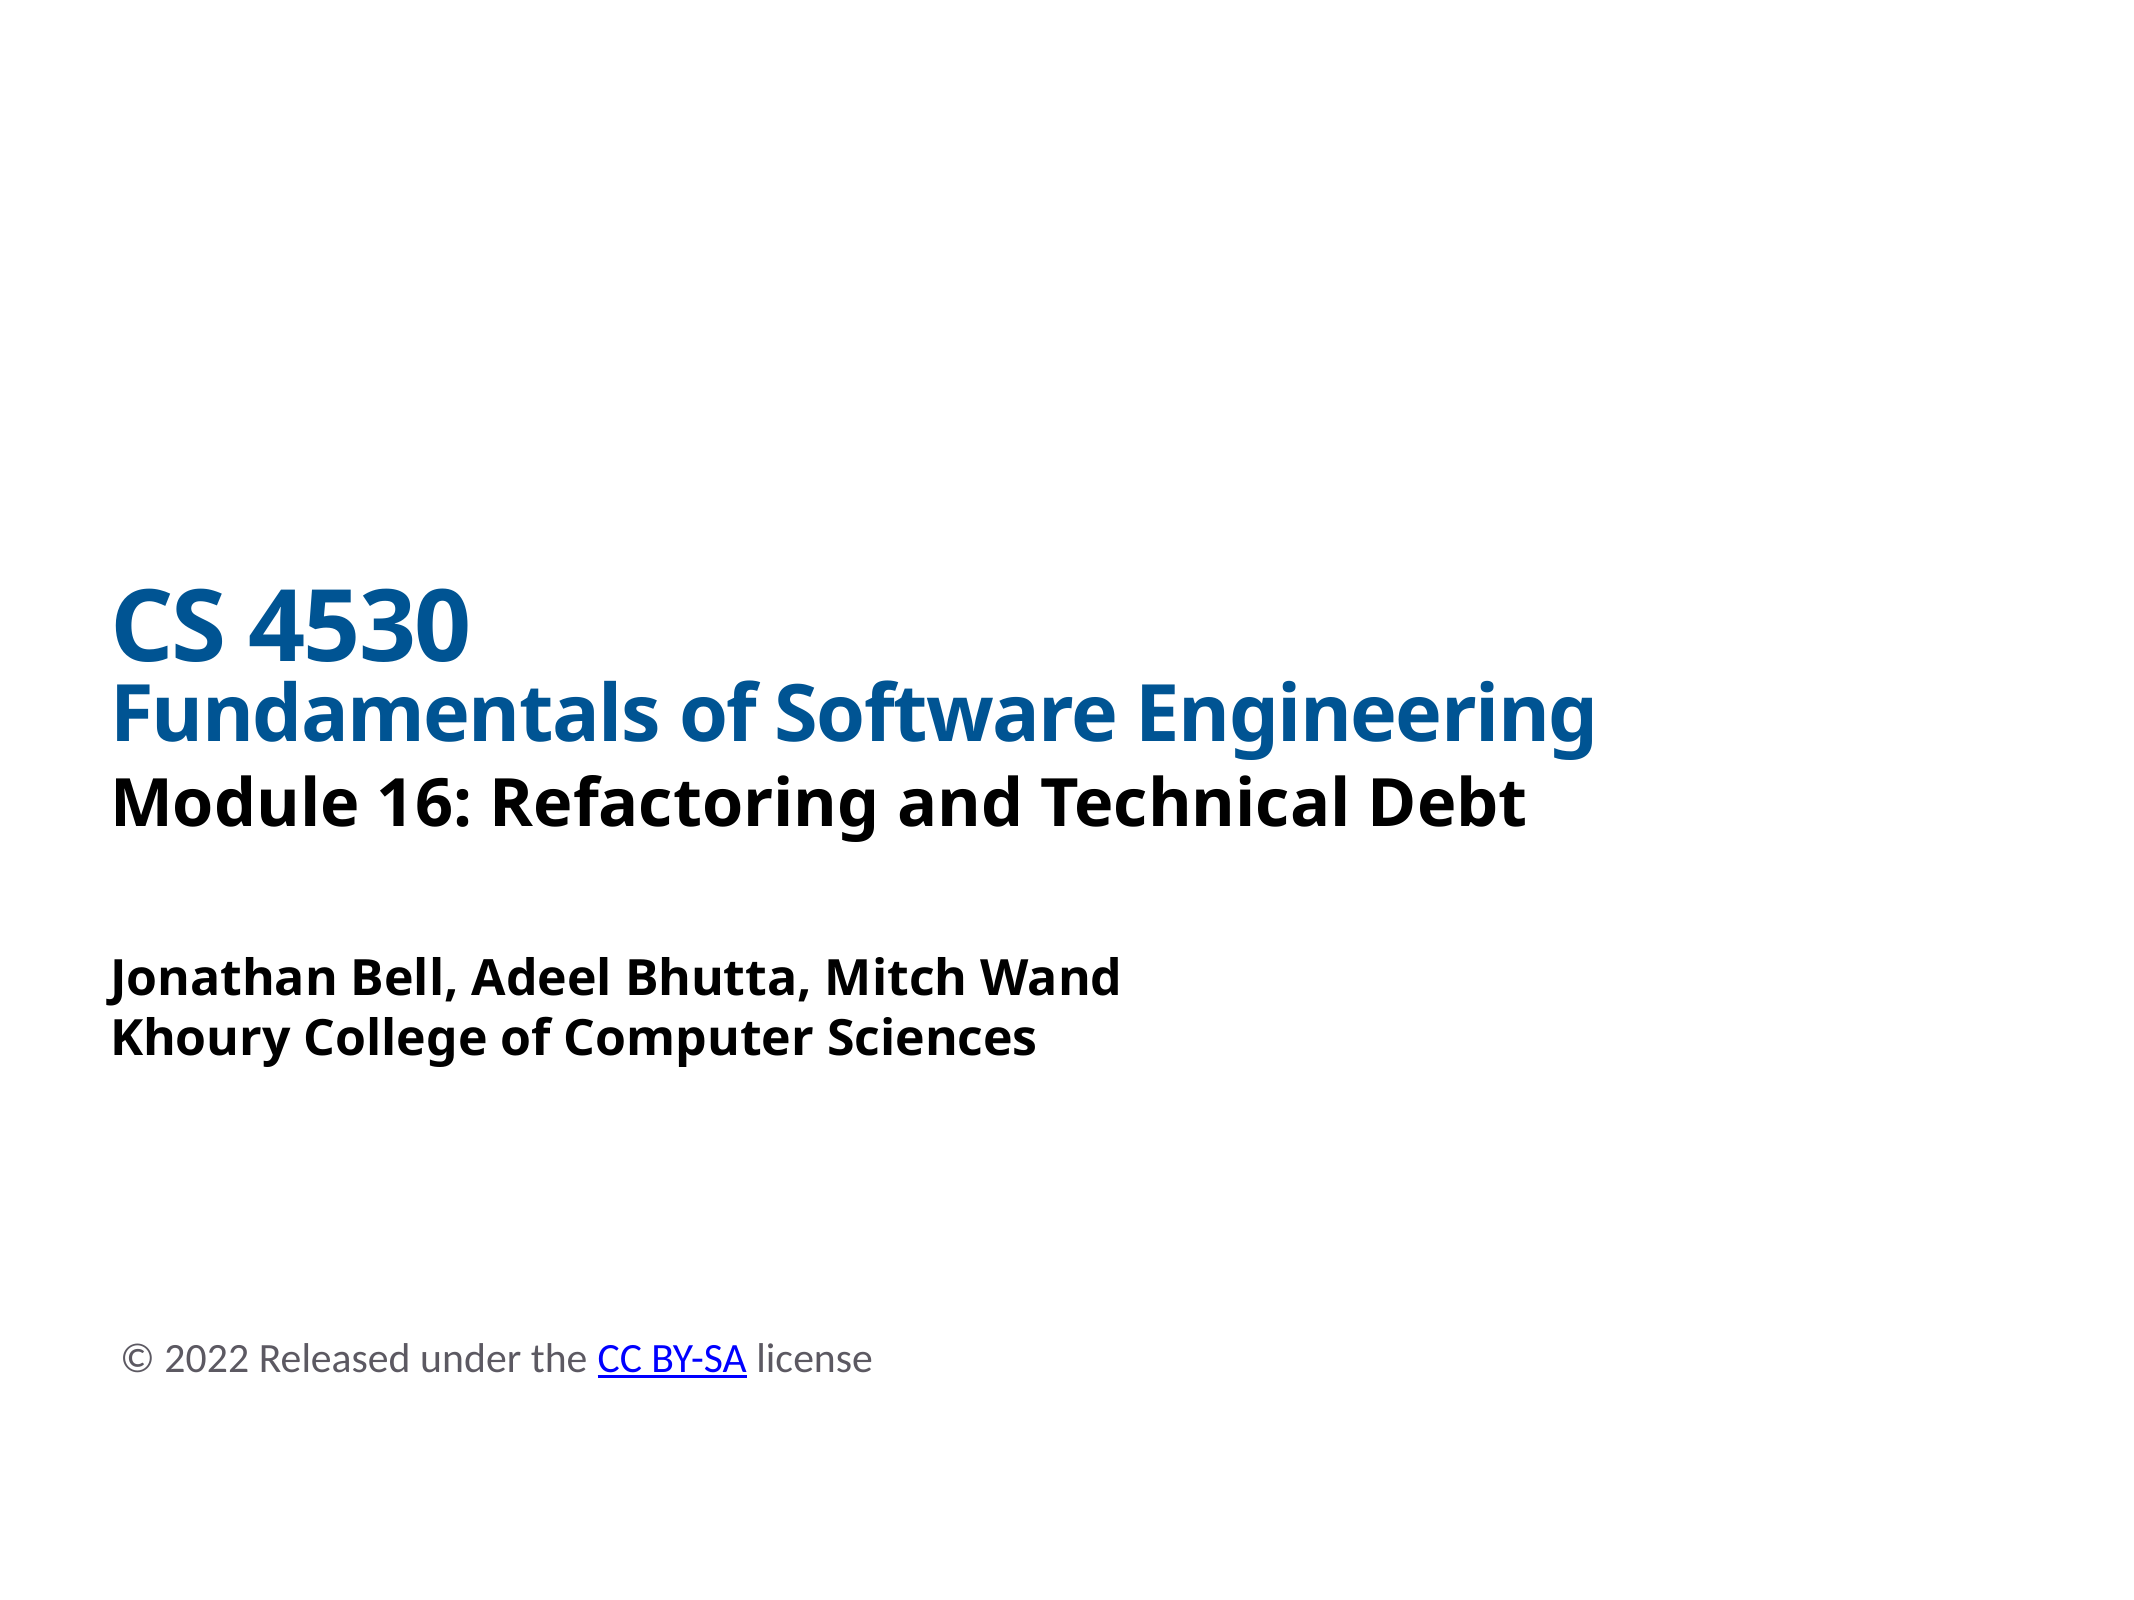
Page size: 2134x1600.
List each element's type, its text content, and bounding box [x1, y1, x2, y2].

text_box Module 16: Refactoring and Technical Debt [105, 755, 2028, 922]
text_box © 2022 Released under the CC BY-SA license [105, 1323, 1106, 1388]
title CS 4530 Fundamentals of Software Engineering [105, 354, 2028, 755]
subtitle Jonathan Bell, Adeel Bhutta, Mitch Wand Khoury College of Computer Sciences [105, 940, 2028, 1108]
